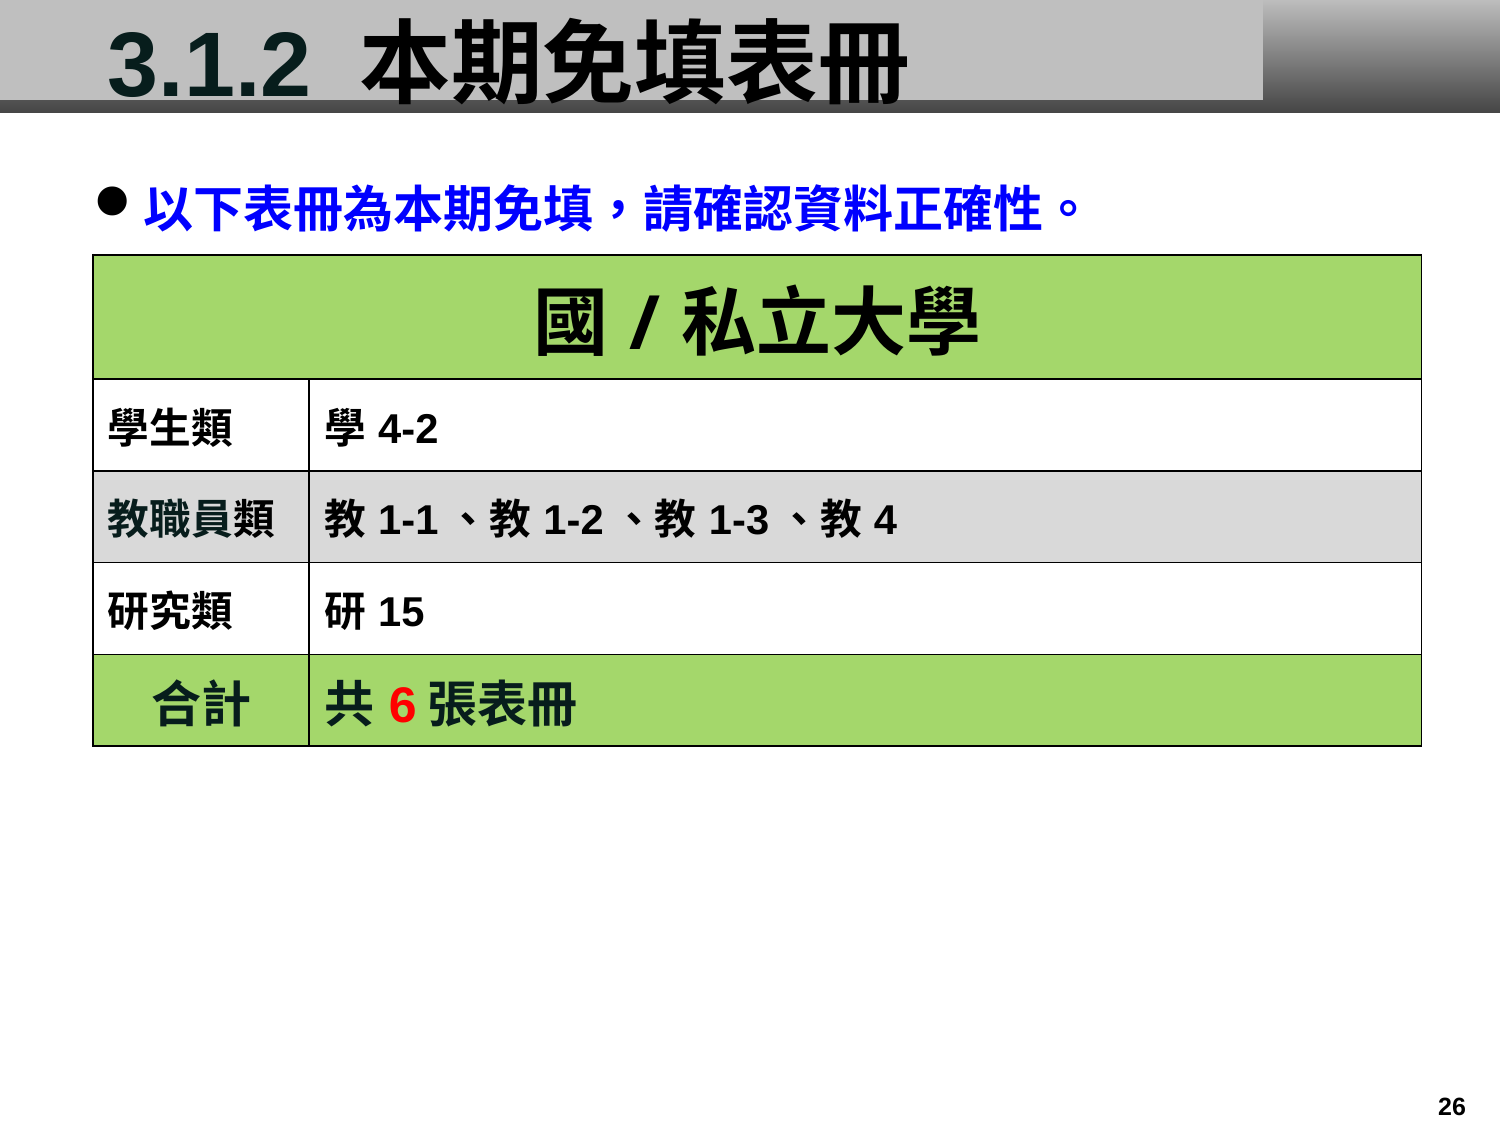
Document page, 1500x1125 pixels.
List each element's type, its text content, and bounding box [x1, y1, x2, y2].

table_cell 教職員類 [94, 472, 308, 562]
text_box 以下表冊為本期免填，請確認資料正確性。 [78, 163, 1080, 253]
table_cell 教1-1、教1-2、教1-3、教4 [310, 472, 1421, 562]
title 3.1.2 本期免填表冊 [92, 9, 1412, 110]
table_cell 合計 [94, 655, 308, 745]
table_cell 共6張表冊 [310, 655, 1421, 745]
table_header 國/私立大學 [94, 256, 1421, 378]
table_cell 學生類 [94, 380, 308, 470]
table_cell 研究類 [94, 563, 308, 654]
table_cell 研15 [310, 563, 1421, 654]
table_cell 學4-2 [310, 380, 1421, 470]
